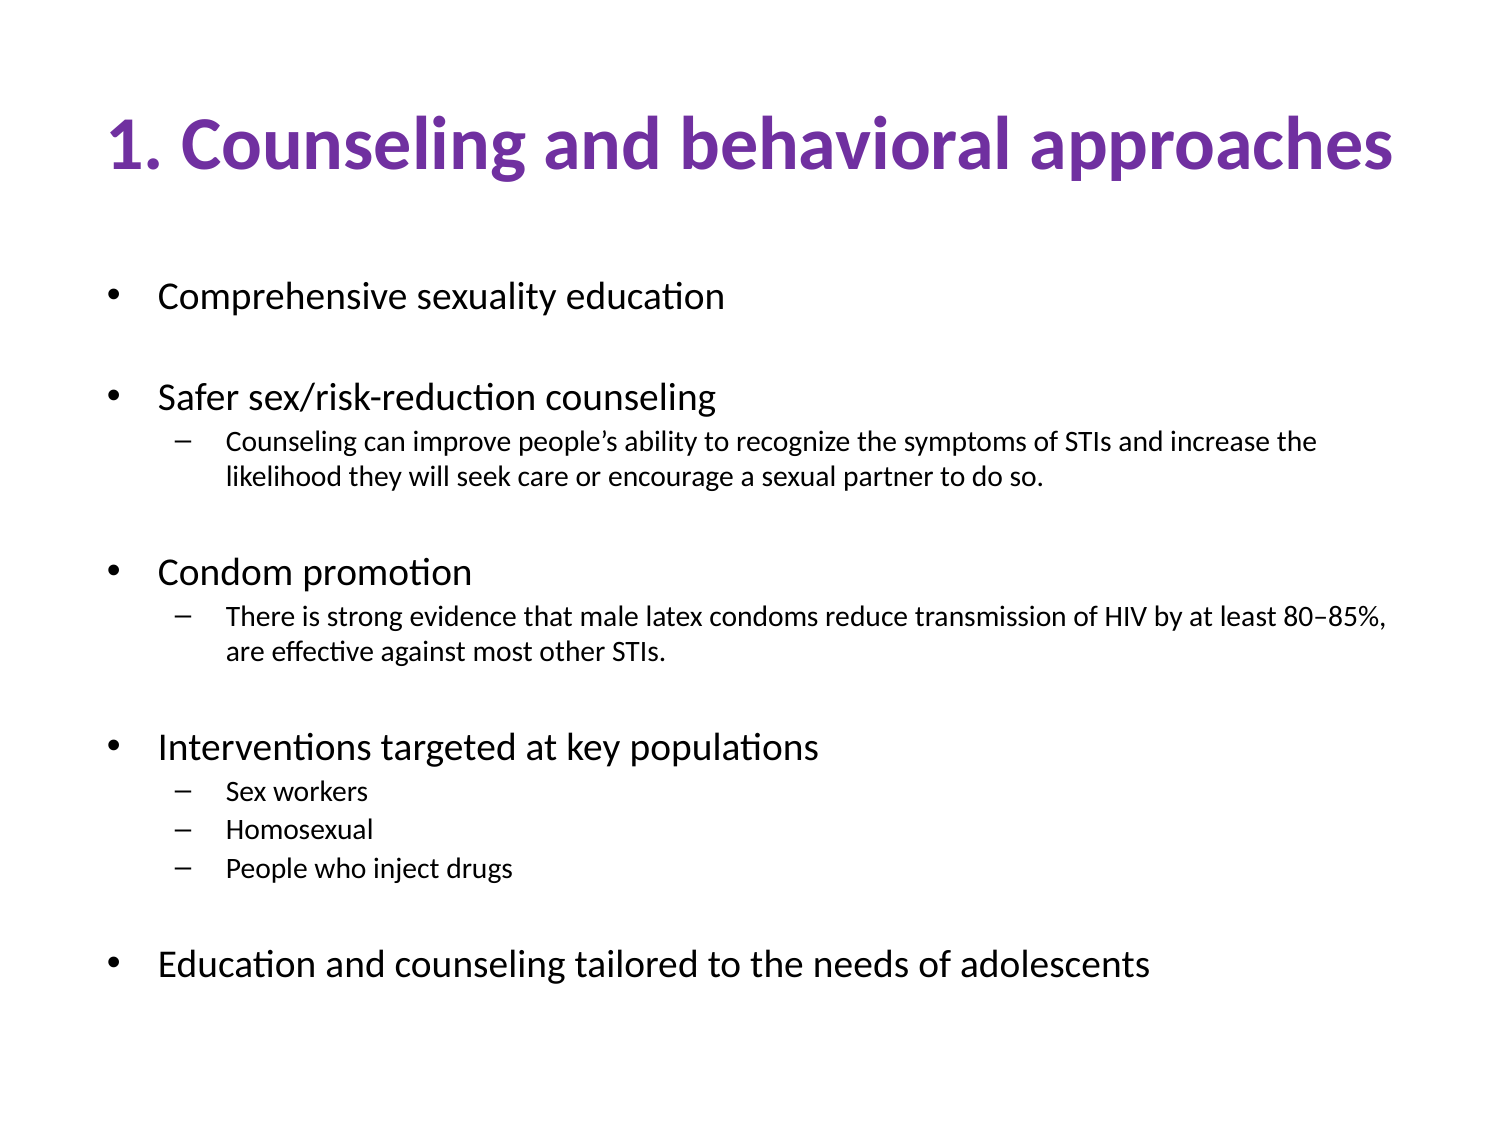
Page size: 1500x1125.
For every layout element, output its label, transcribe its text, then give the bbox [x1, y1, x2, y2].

list Comprehensive sexuality education Safer sex/risk-reduction counseling Counseling can improve people’s ability to recognize the symptoms of STIs and increase the likelihood they will seek care or encourage a sexual partner to do so. Condom promotion There is strong evidence that male latex condoms reduce transmission of HIV by at least 80–85%, are effective against most other STIs. Interventions targeted at key populations Sex workers Homosexual People who inject drugs Education and counseling tailored to the needs of adolescents [75, 262, 1425, 1005]
title 1. Counseling and behavioral approaches [75, 45, 1425, 233]
